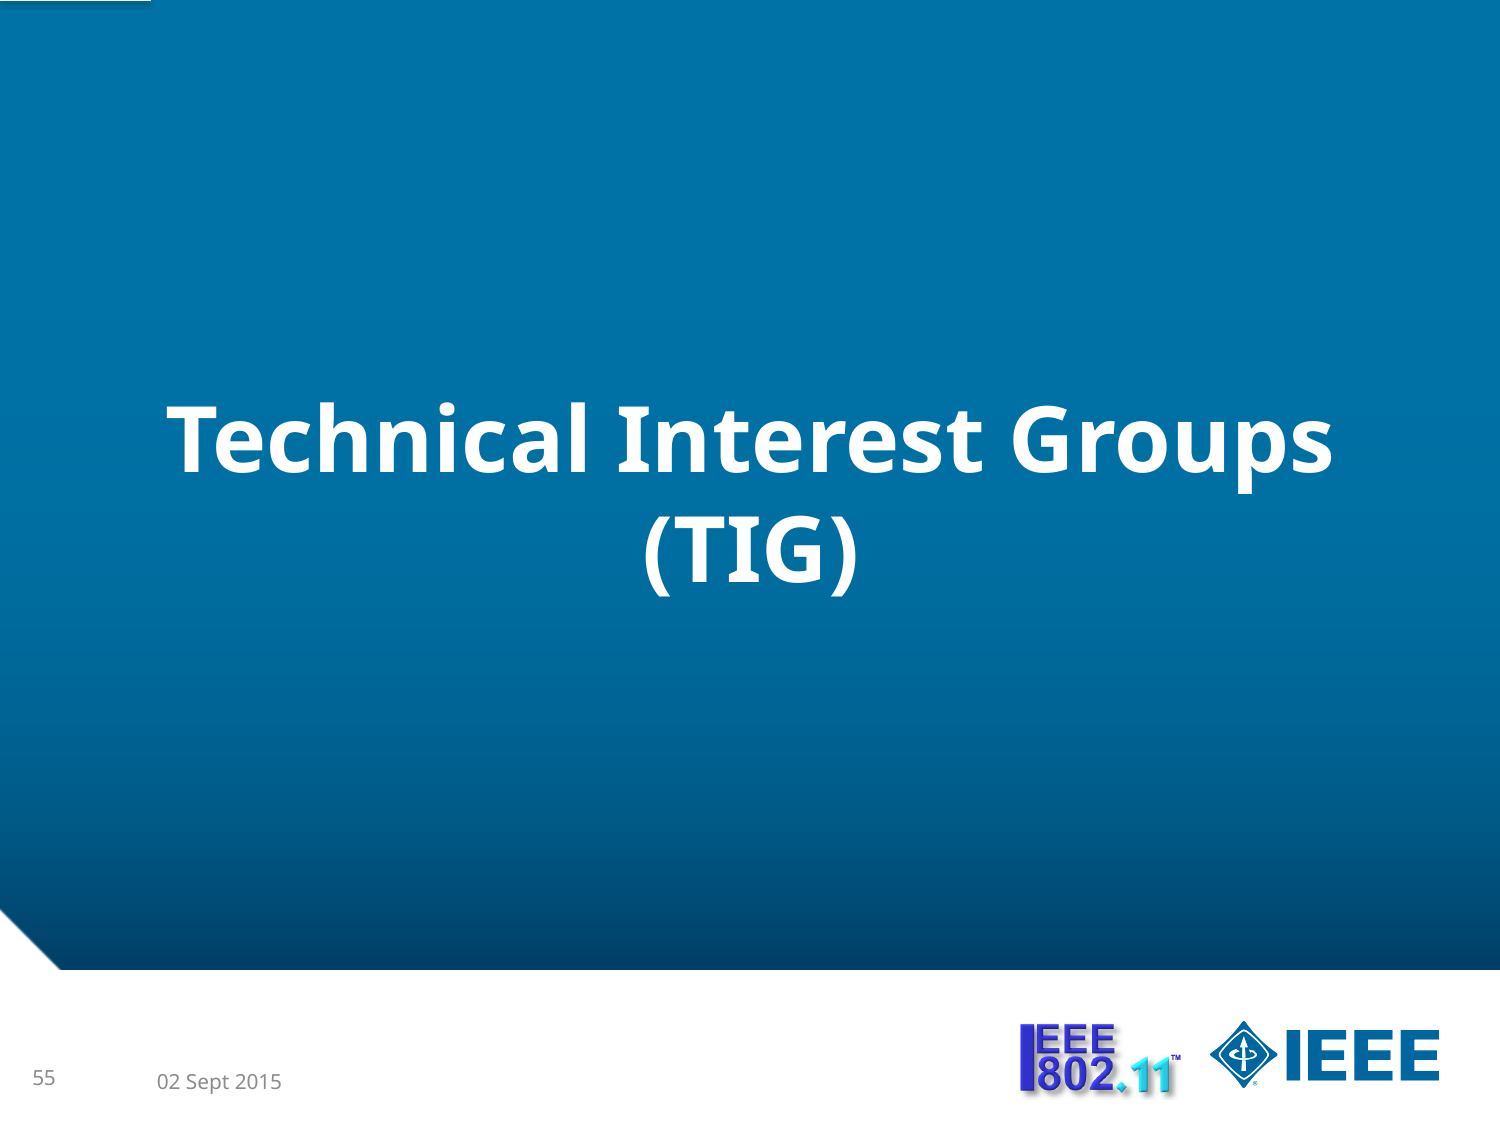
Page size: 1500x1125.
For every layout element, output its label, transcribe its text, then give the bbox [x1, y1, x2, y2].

picture [0, 909, 1500, 1125]
slide_number 55 [32, 1054, 132, 1103]
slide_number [156, 1059, 427, 1103]
title Technical Interest Groups (TIG) [56, 396, 1446, 585]
picture [653, 585, 668, 596]
picture [833, 585, 848, 596]
